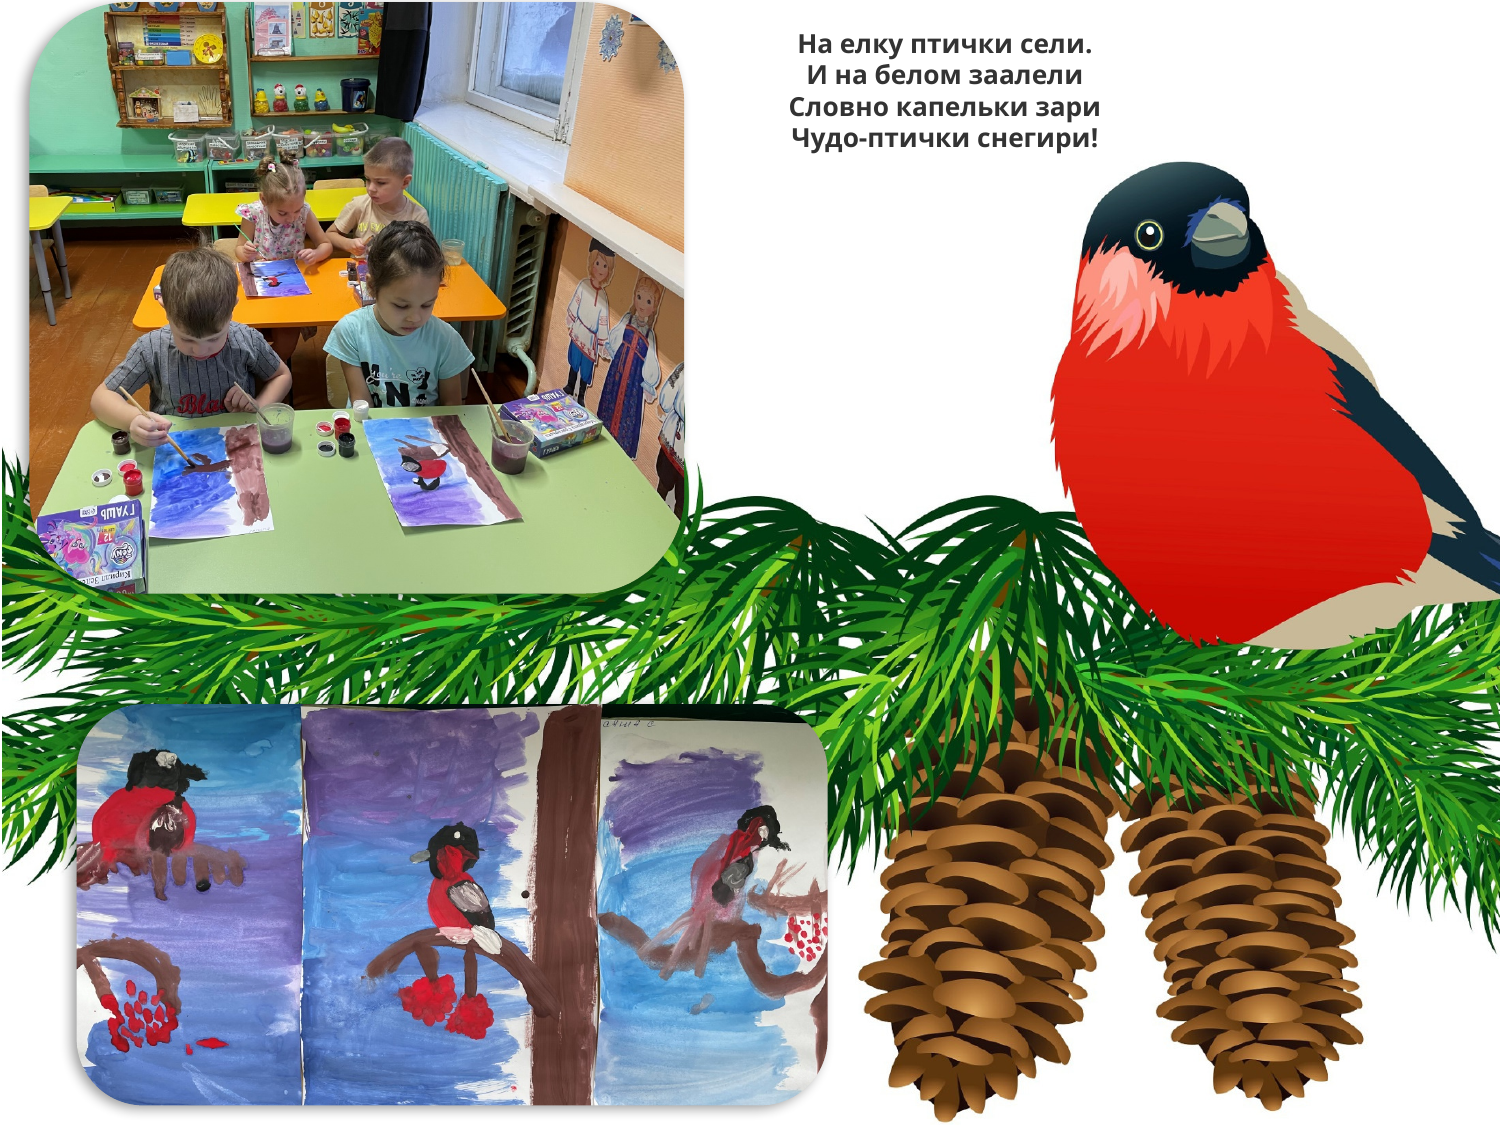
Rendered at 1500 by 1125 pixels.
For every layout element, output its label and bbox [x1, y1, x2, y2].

list [29, 1, 685, 594]
picture [2, 0, 1500, 1125]
list [76, 703, 828, 1106]
